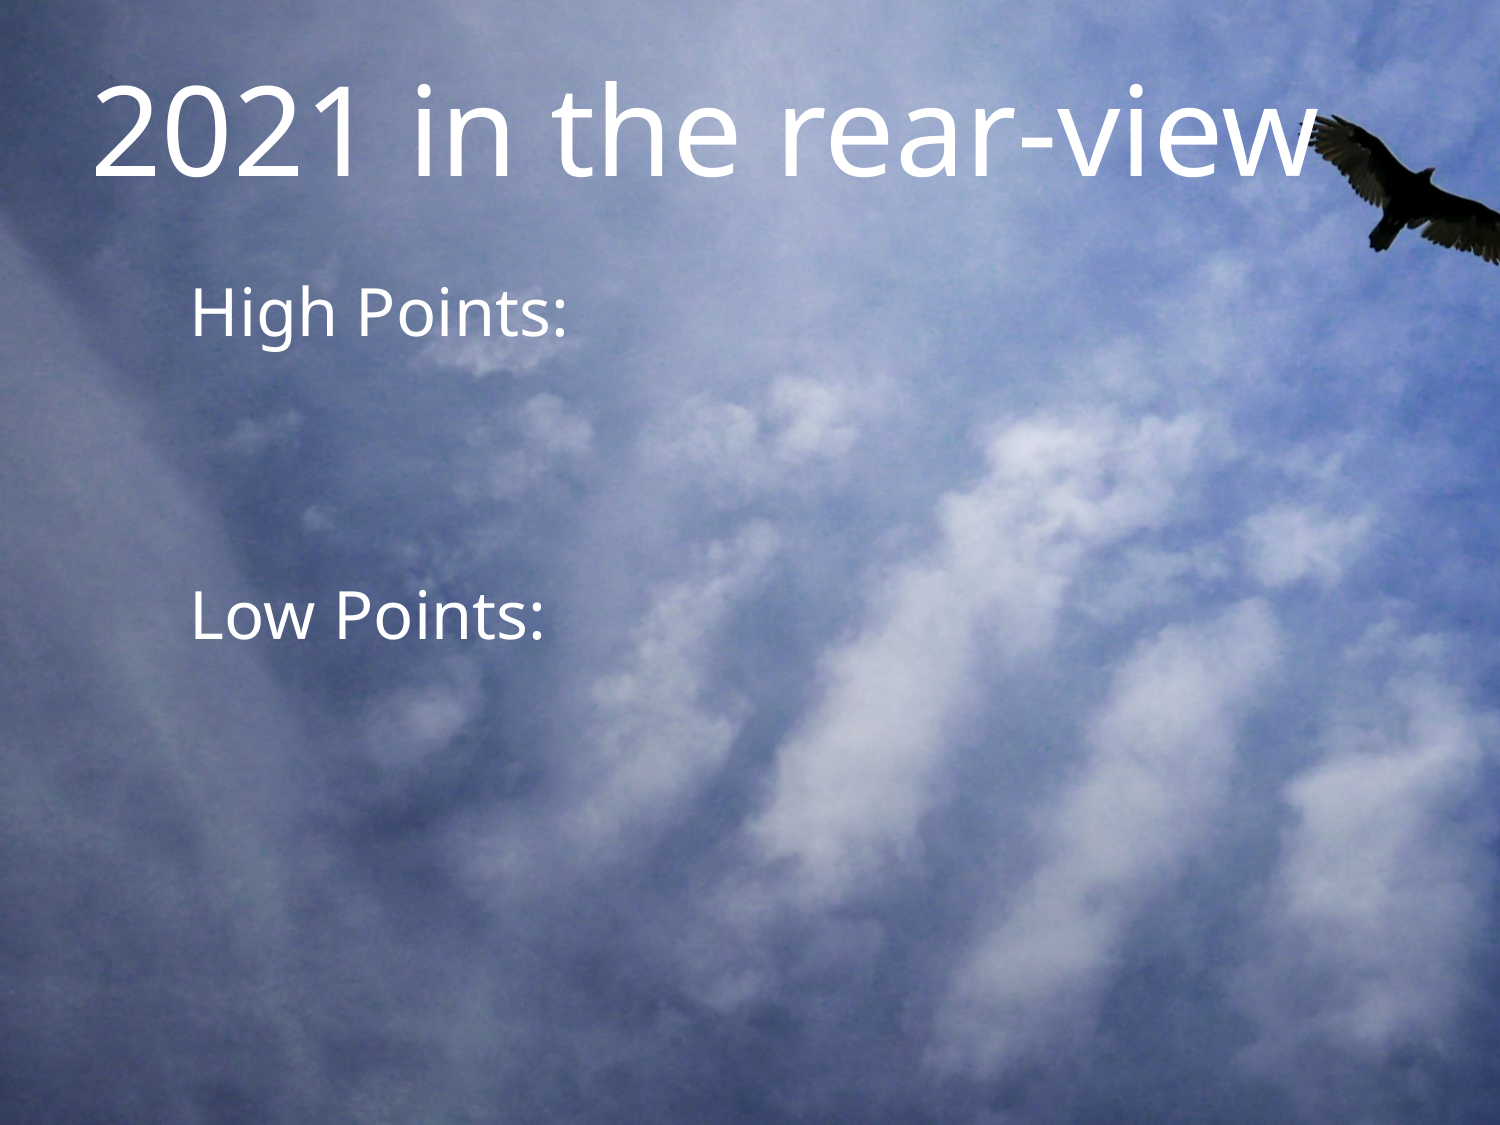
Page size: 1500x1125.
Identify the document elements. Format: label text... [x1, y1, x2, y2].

list High Points: Low Points: [174, 168, 1500, 995]
title 2021 in the rear-view [74, 12, 1426, 240]
picture [0, 0, 1500, 1125]
